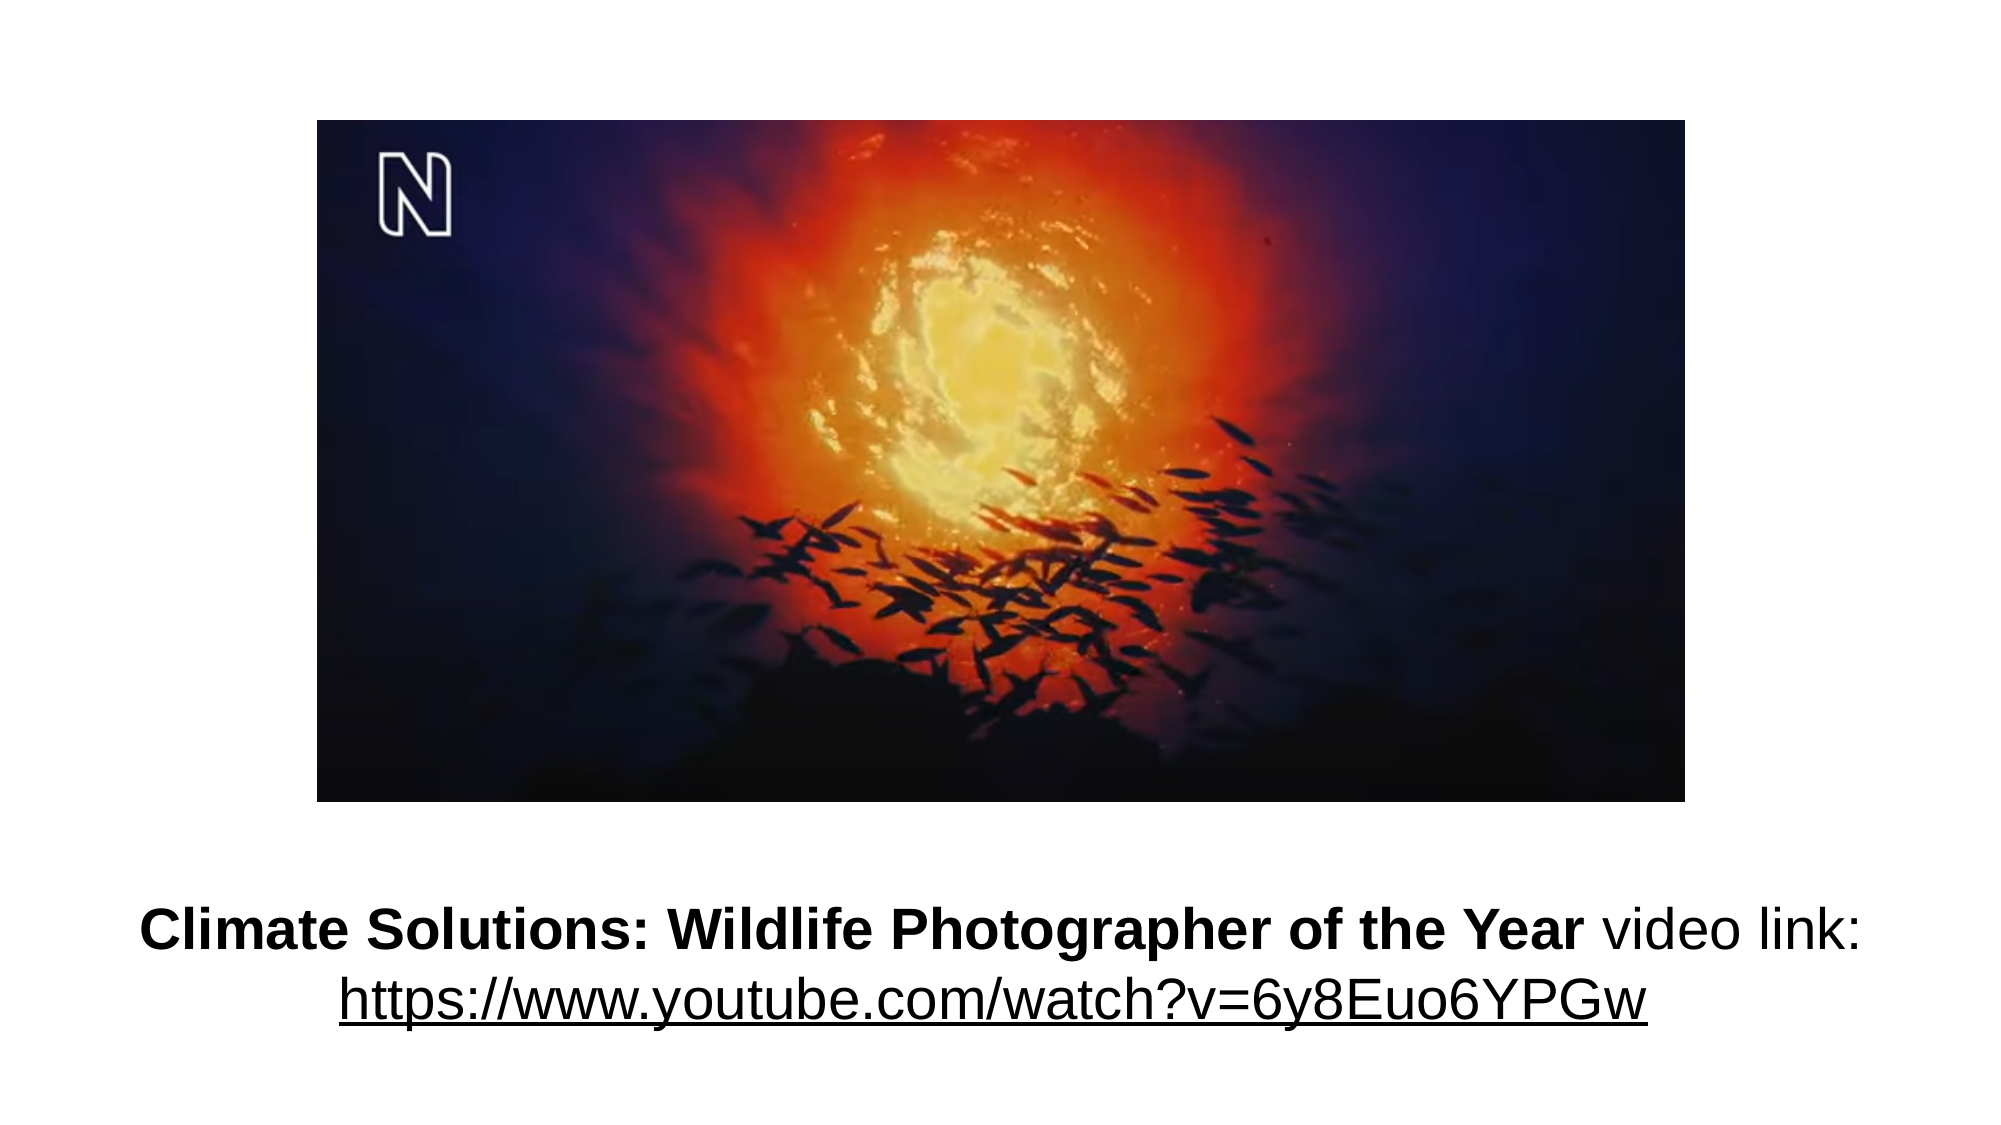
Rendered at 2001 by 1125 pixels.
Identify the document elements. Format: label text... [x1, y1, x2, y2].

text_box Climate Solutions: Wildlife Photographer of the Year video link: https://www.youtube.com/watch?v=6y8Euo6YPGw [48, 883, 1954, 1039]
picture [317, 120, 1685, 802]
